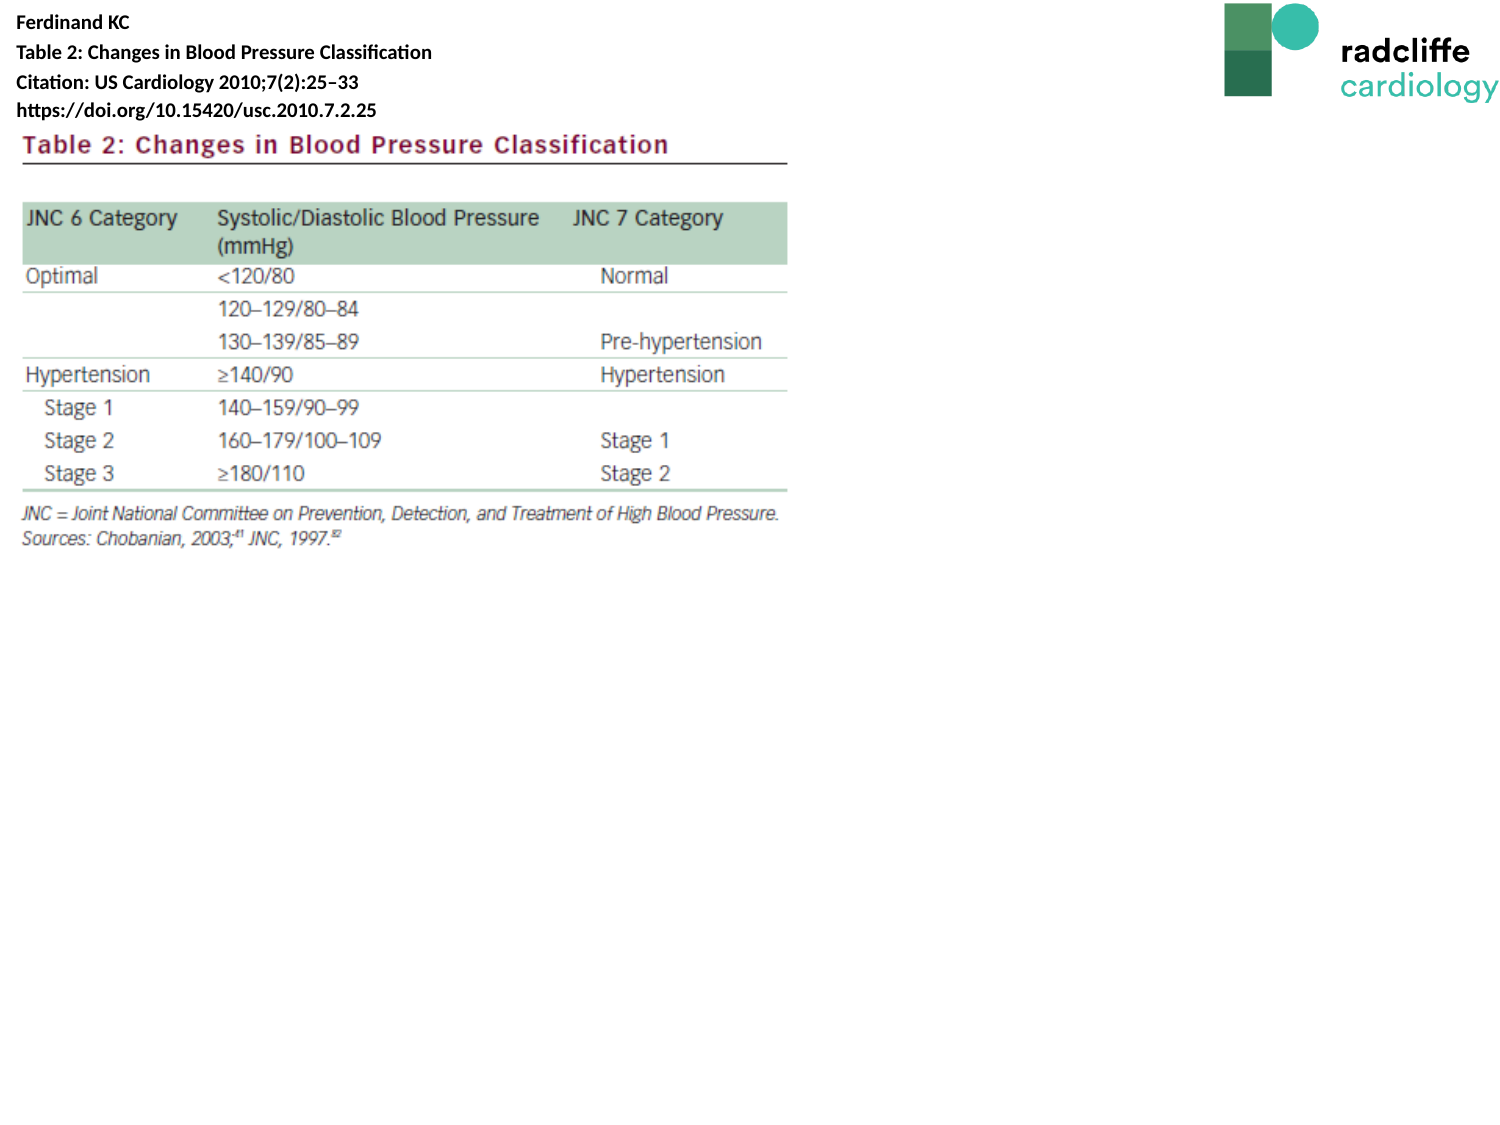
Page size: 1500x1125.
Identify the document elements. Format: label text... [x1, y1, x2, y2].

text_box Ferdinand KC [1, 1, 939, 31]
text_box Table 2: Changes in Blood Pressure Classification [1, 31, 1224, 60]
picture [1224, 1, 1499, 104]
text_box Citation: US Cardiology 2010;7(2):25–33 [1, 60, 1224, 89]
picture [1, 124, 809, 559]
text_box https://doi.org/10.15420/usc.2010.7.2.25 [1, 89, 1500, 129]
